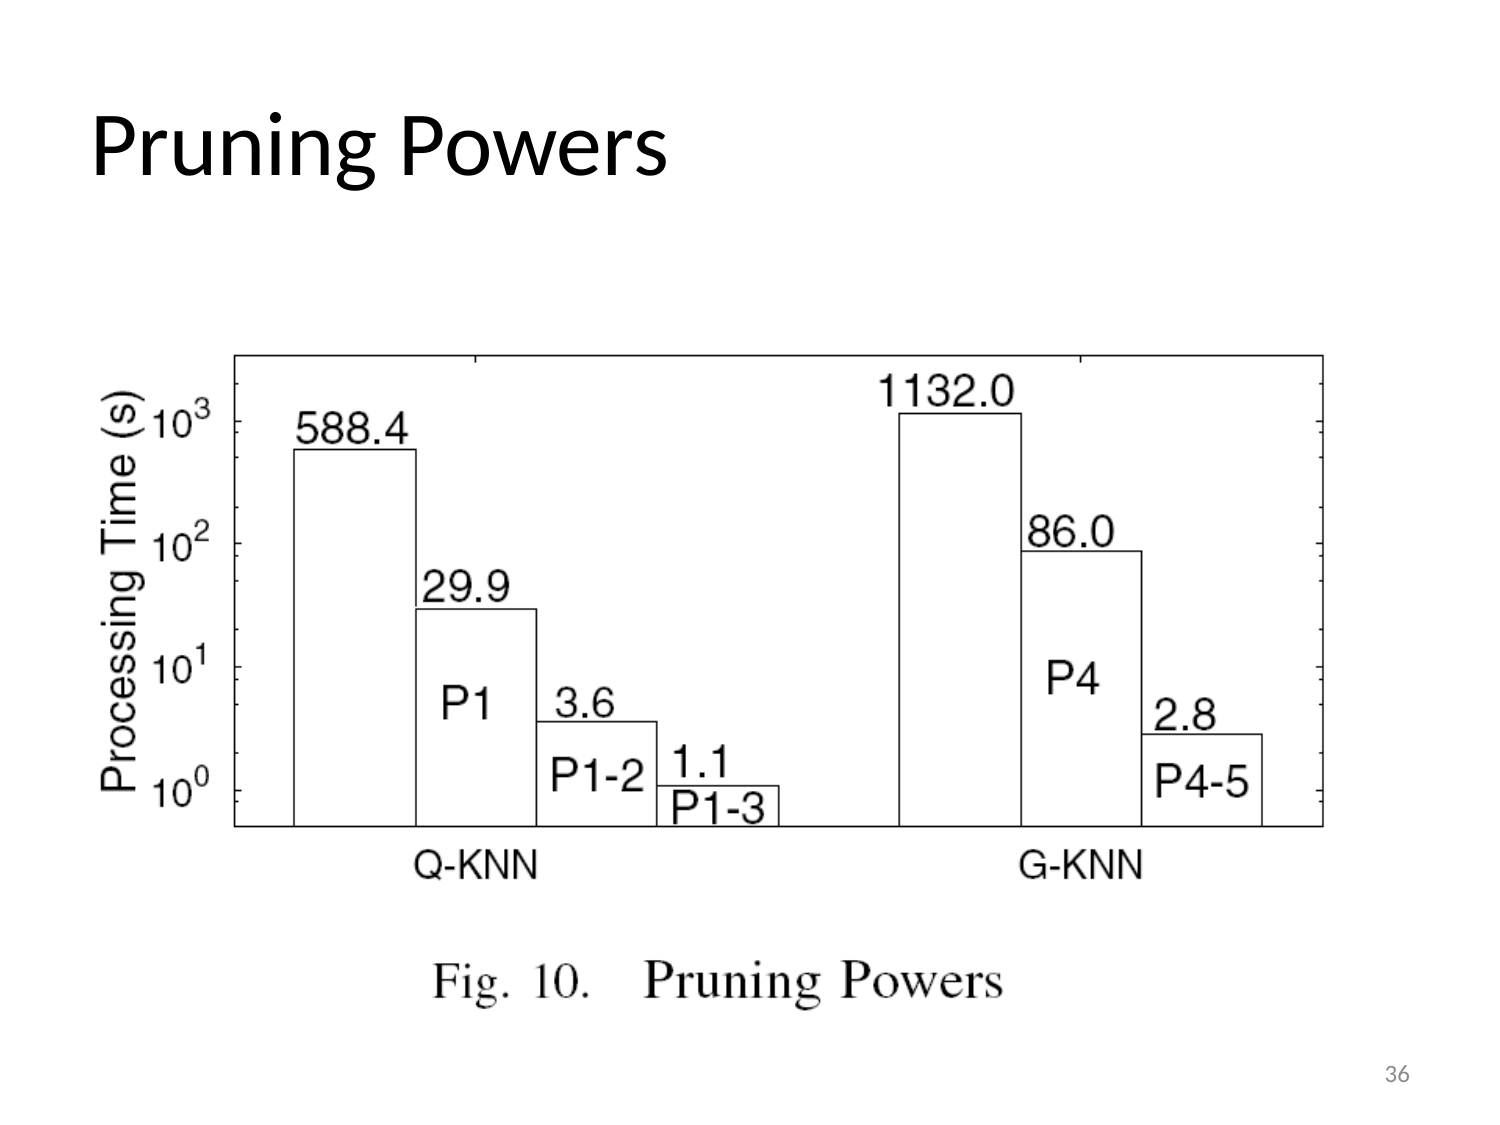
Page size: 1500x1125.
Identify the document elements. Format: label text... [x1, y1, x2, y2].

title Pruning Powers [75, 45, 1425, 233]
picture [73, 316, 1360, 1020]
slide_number 36 [1074, 1042, 1425, 1103]
